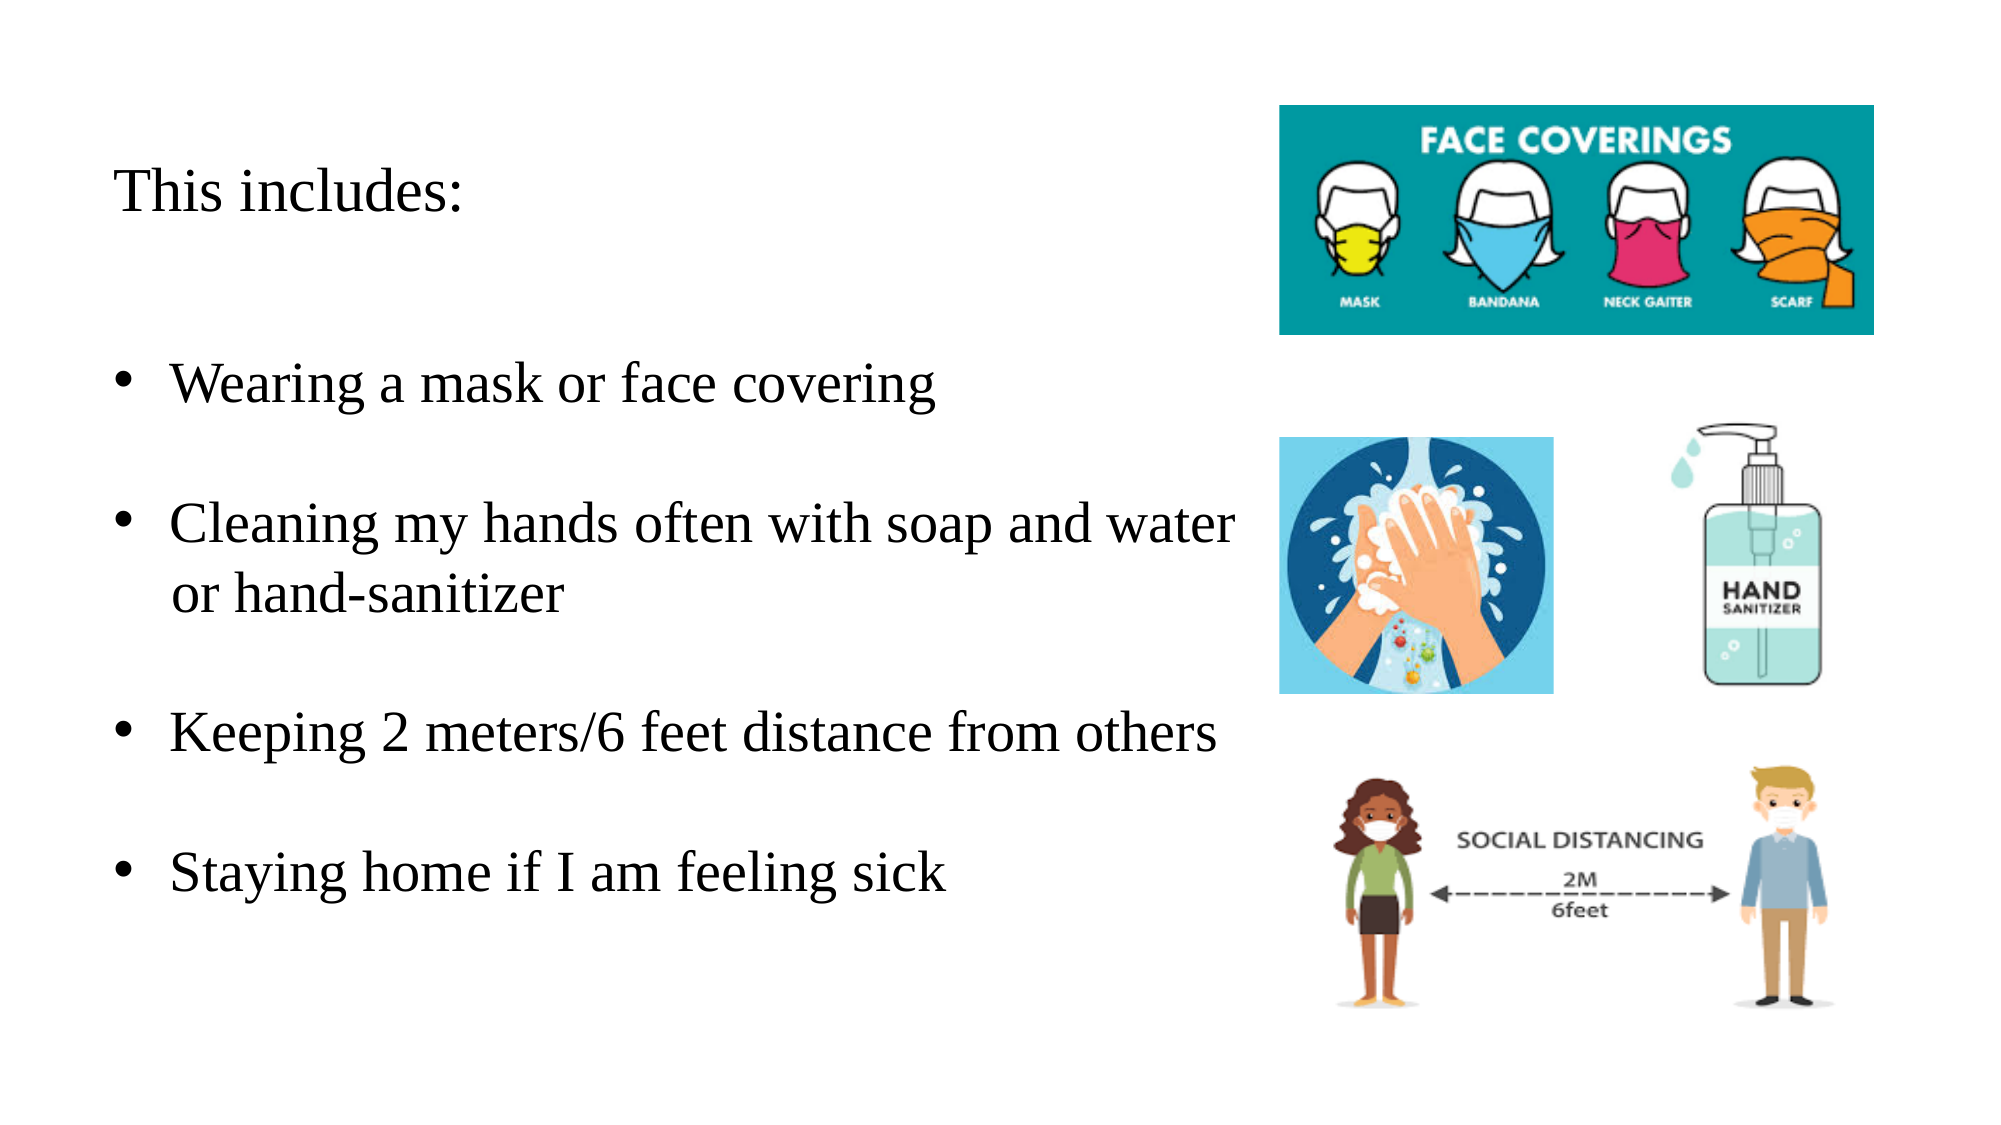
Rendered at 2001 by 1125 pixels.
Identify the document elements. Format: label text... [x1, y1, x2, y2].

text_box This includes: Wearing a mask or face covering Cleaning my hands often with soap and water or hand-sanitizer Keeping 2 meters/6 feet distance from others Staying home if I am feeling sick [98, 141, 1953, 981]
picture [1279, 743, 1891, 1033]
picture [1279, 437, 1554, 694]
picture [1605, 413, 1891, 694]
picture [1279, 105, 1874, 335]
